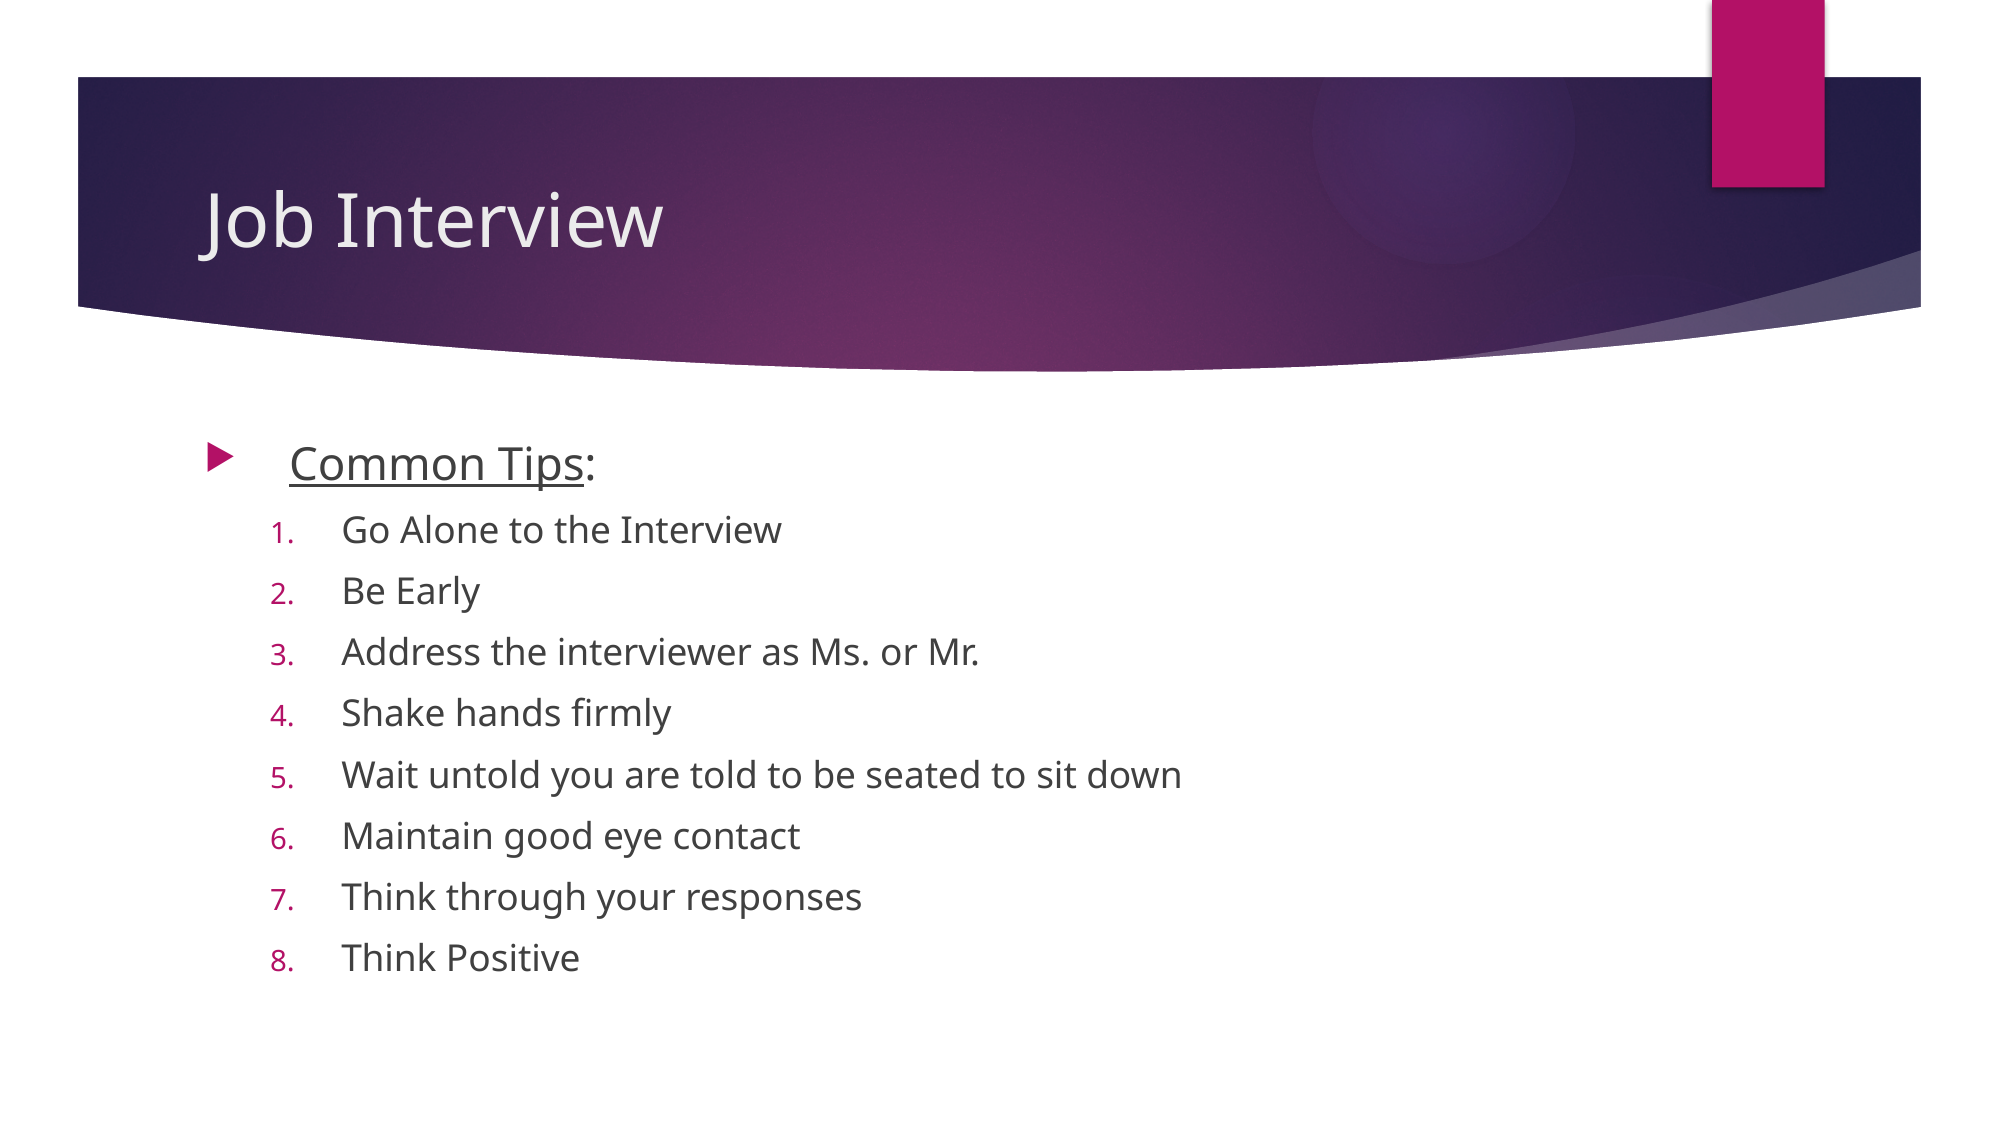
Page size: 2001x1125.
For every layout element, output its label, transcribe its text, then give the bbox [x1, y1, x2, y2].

title Job Interview [189, 159, 1627, 276]
list Common Tips: Go Alone to the Interview Be Early Address the interviewer as Ms. or Mr. Shake hands firmly Wait untold you are told to be seated to sit down Maintain good eye contact Think through your responses Think Positive [189, 427, 1627, 988]
